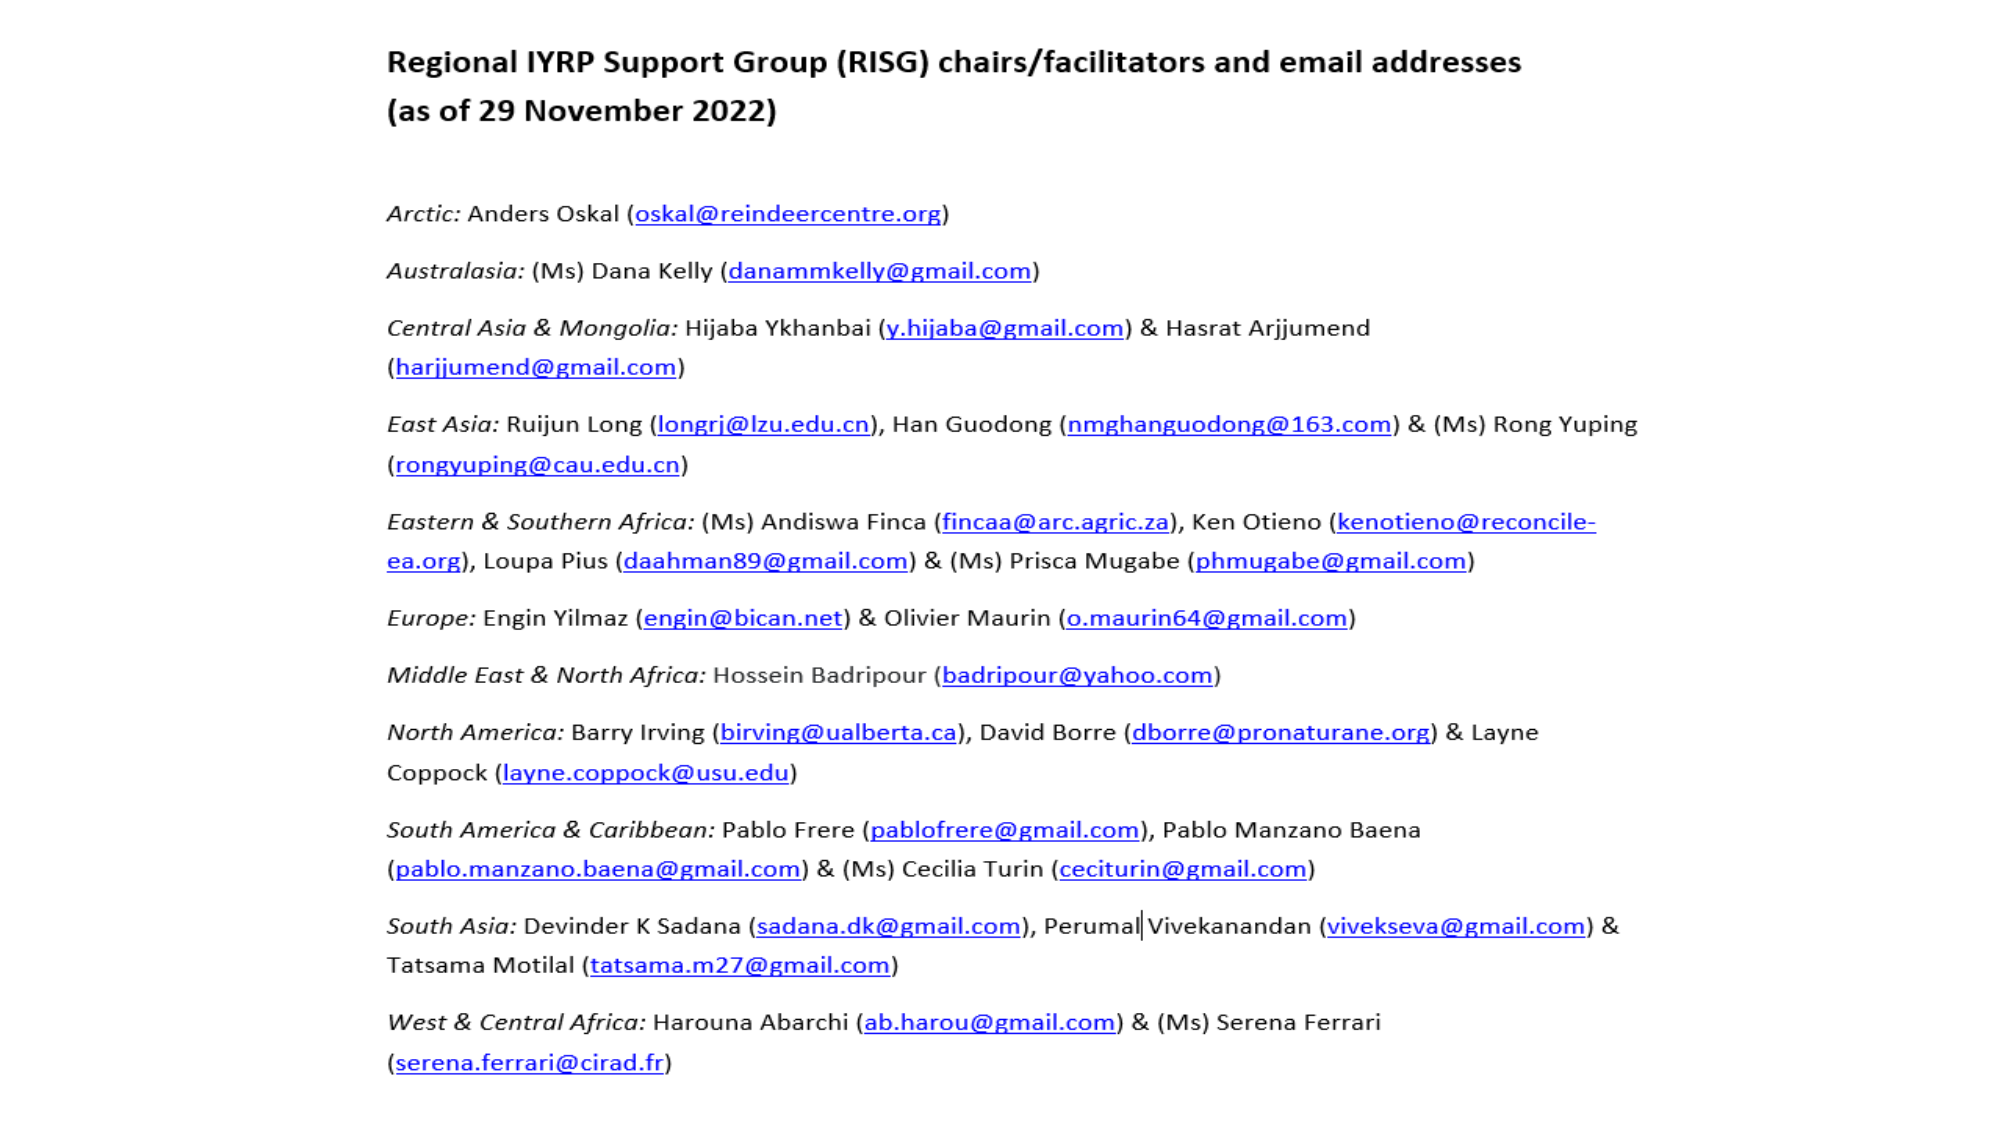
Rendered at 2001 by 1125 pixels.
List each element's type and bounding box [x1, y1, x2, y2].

picture [276, 25, 1736, 1104]
